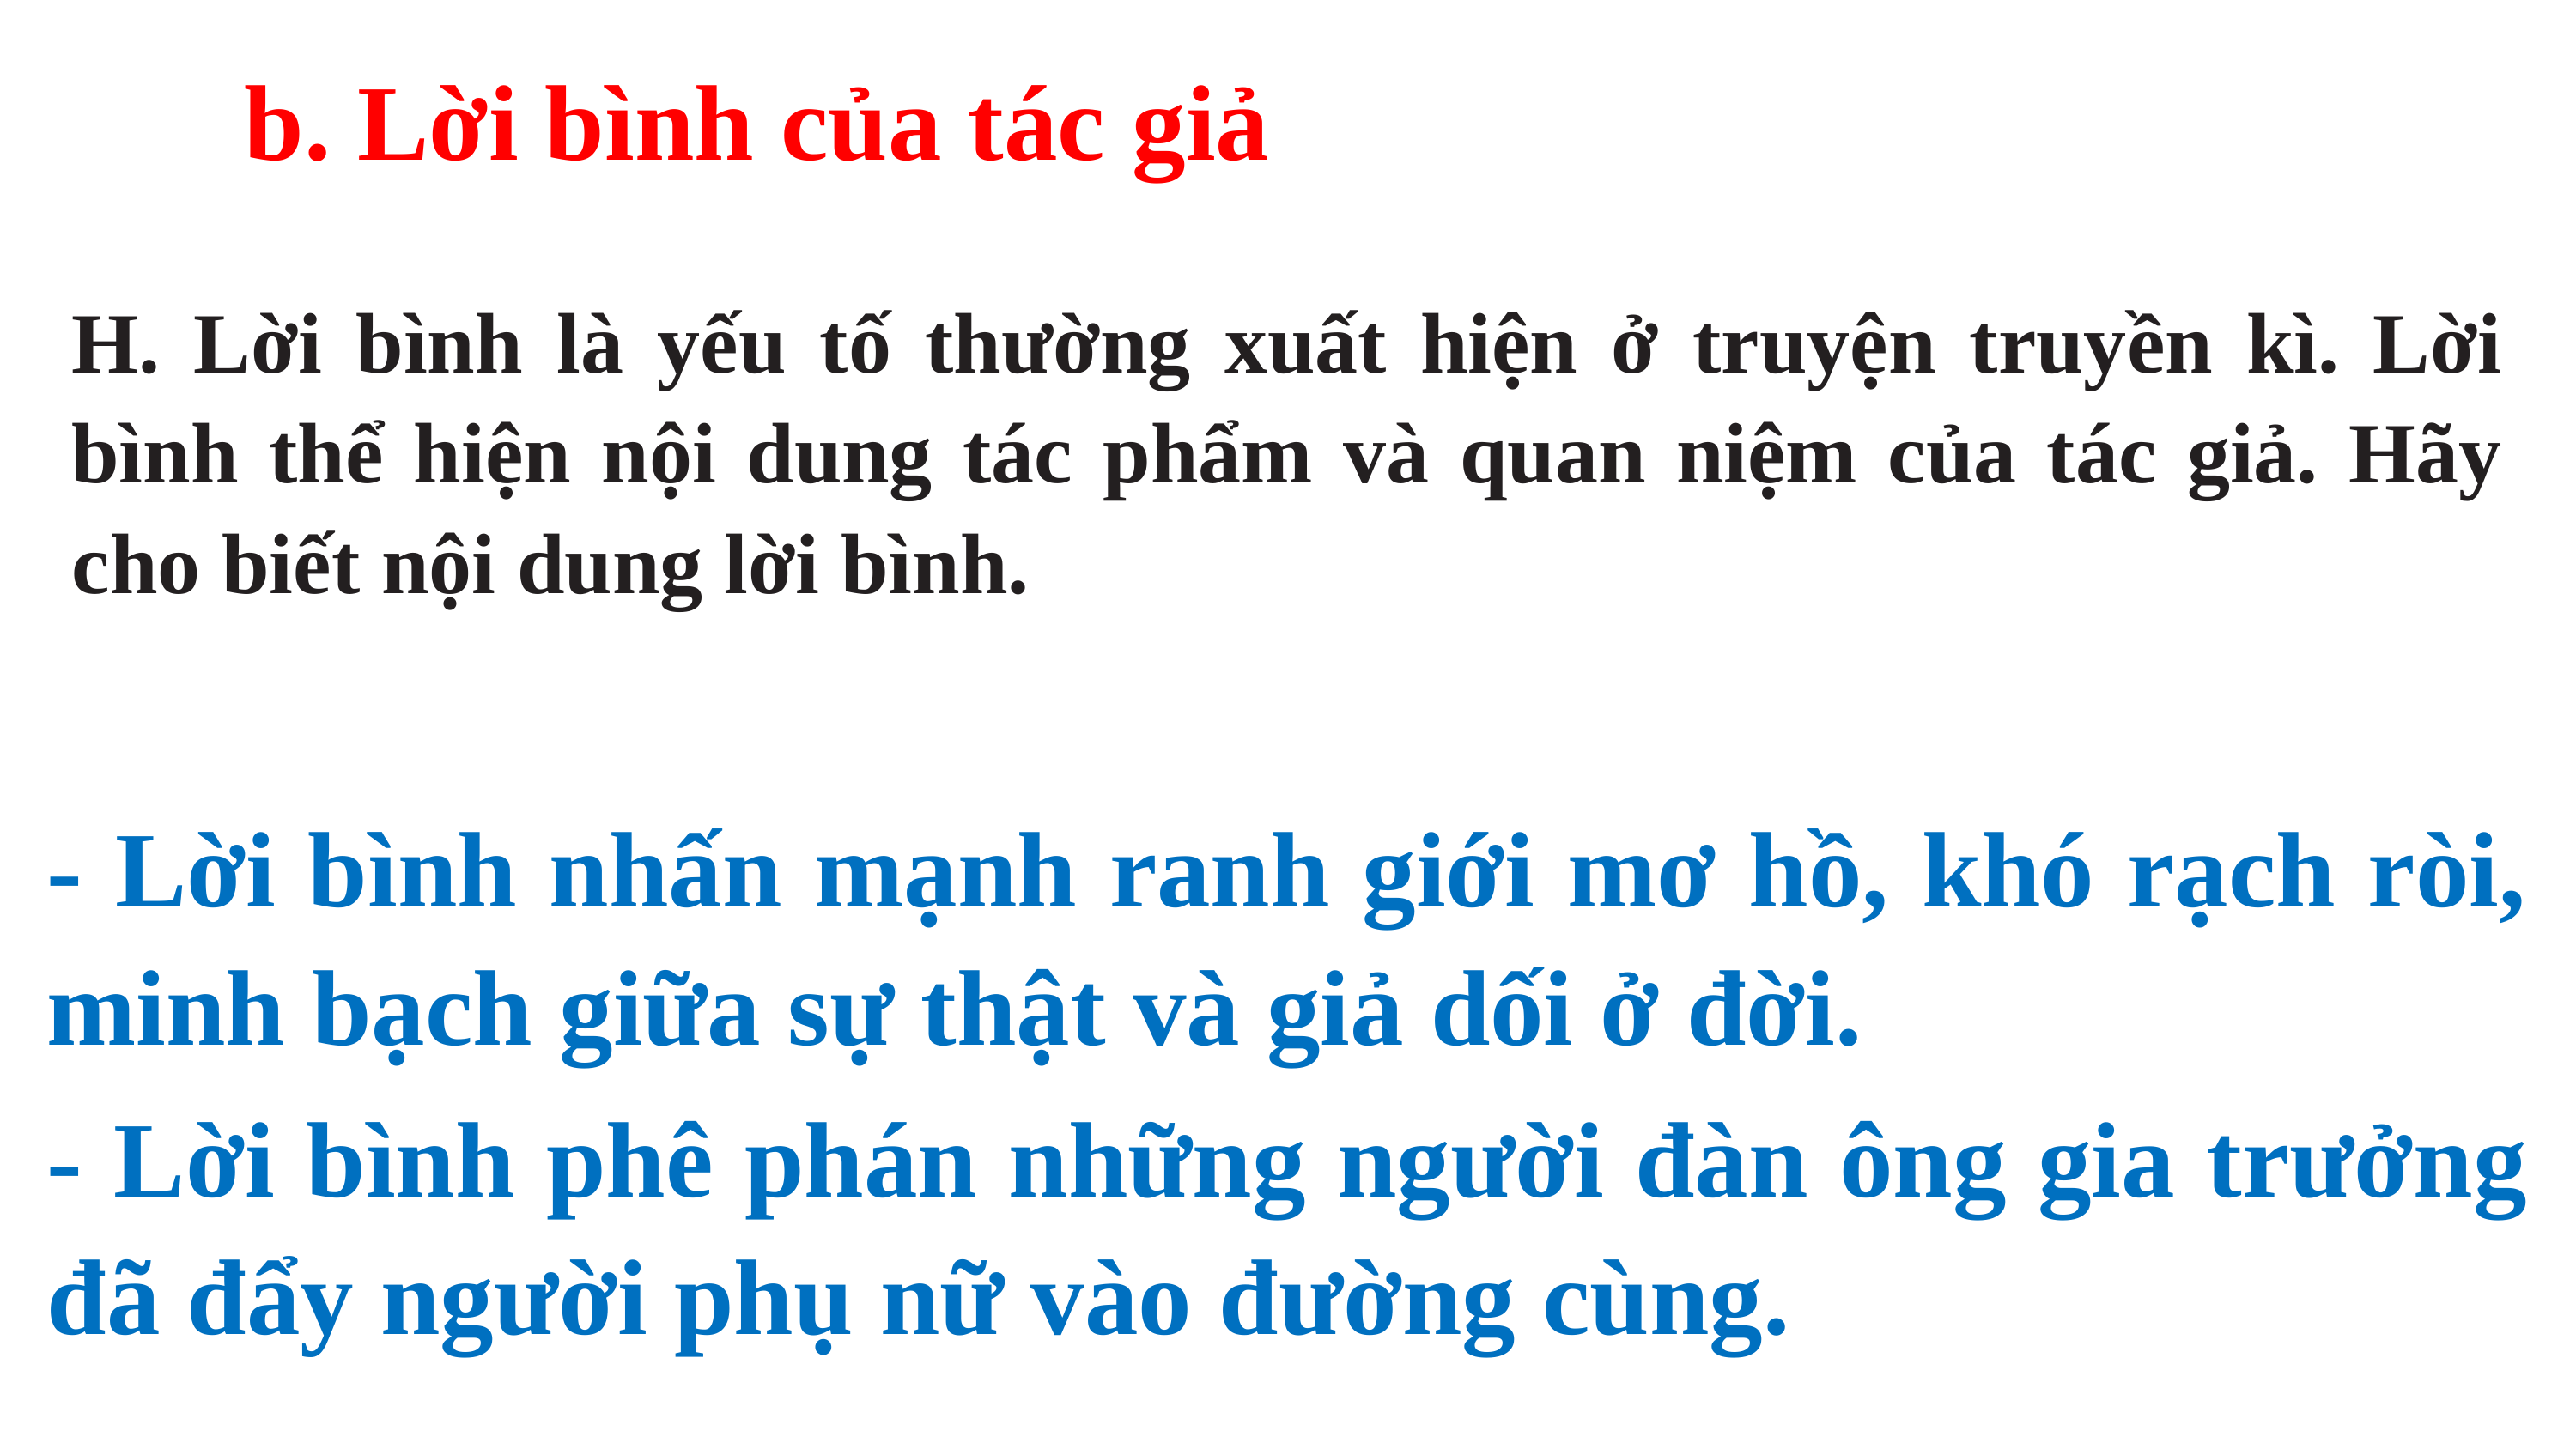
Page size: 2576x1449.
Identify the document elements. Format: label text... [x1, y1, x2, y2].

text_box b. Lời bình của tác giả [231, 37, 1283, 188]
text_box H. Lời bình là yếu tố thường xuất hiện ở truyện truyền kì. Lời bình thể hiện nội dung tác phẩm và quan niệm của tác giả. Hãy cho biết nội dung lời bình. [58, 273, 2518, 617]
text_box - Lời bình nhấn mạnh ranh giới mơ hồ, khó rạch ròi, minh bạch giữa sự thật và giả dối ở đời. - Lời bình phê phán những người đàn ông gia trưởng đã đẩy người phụ nữ vào đường cùng. [33, 784, 2543, 1363]
